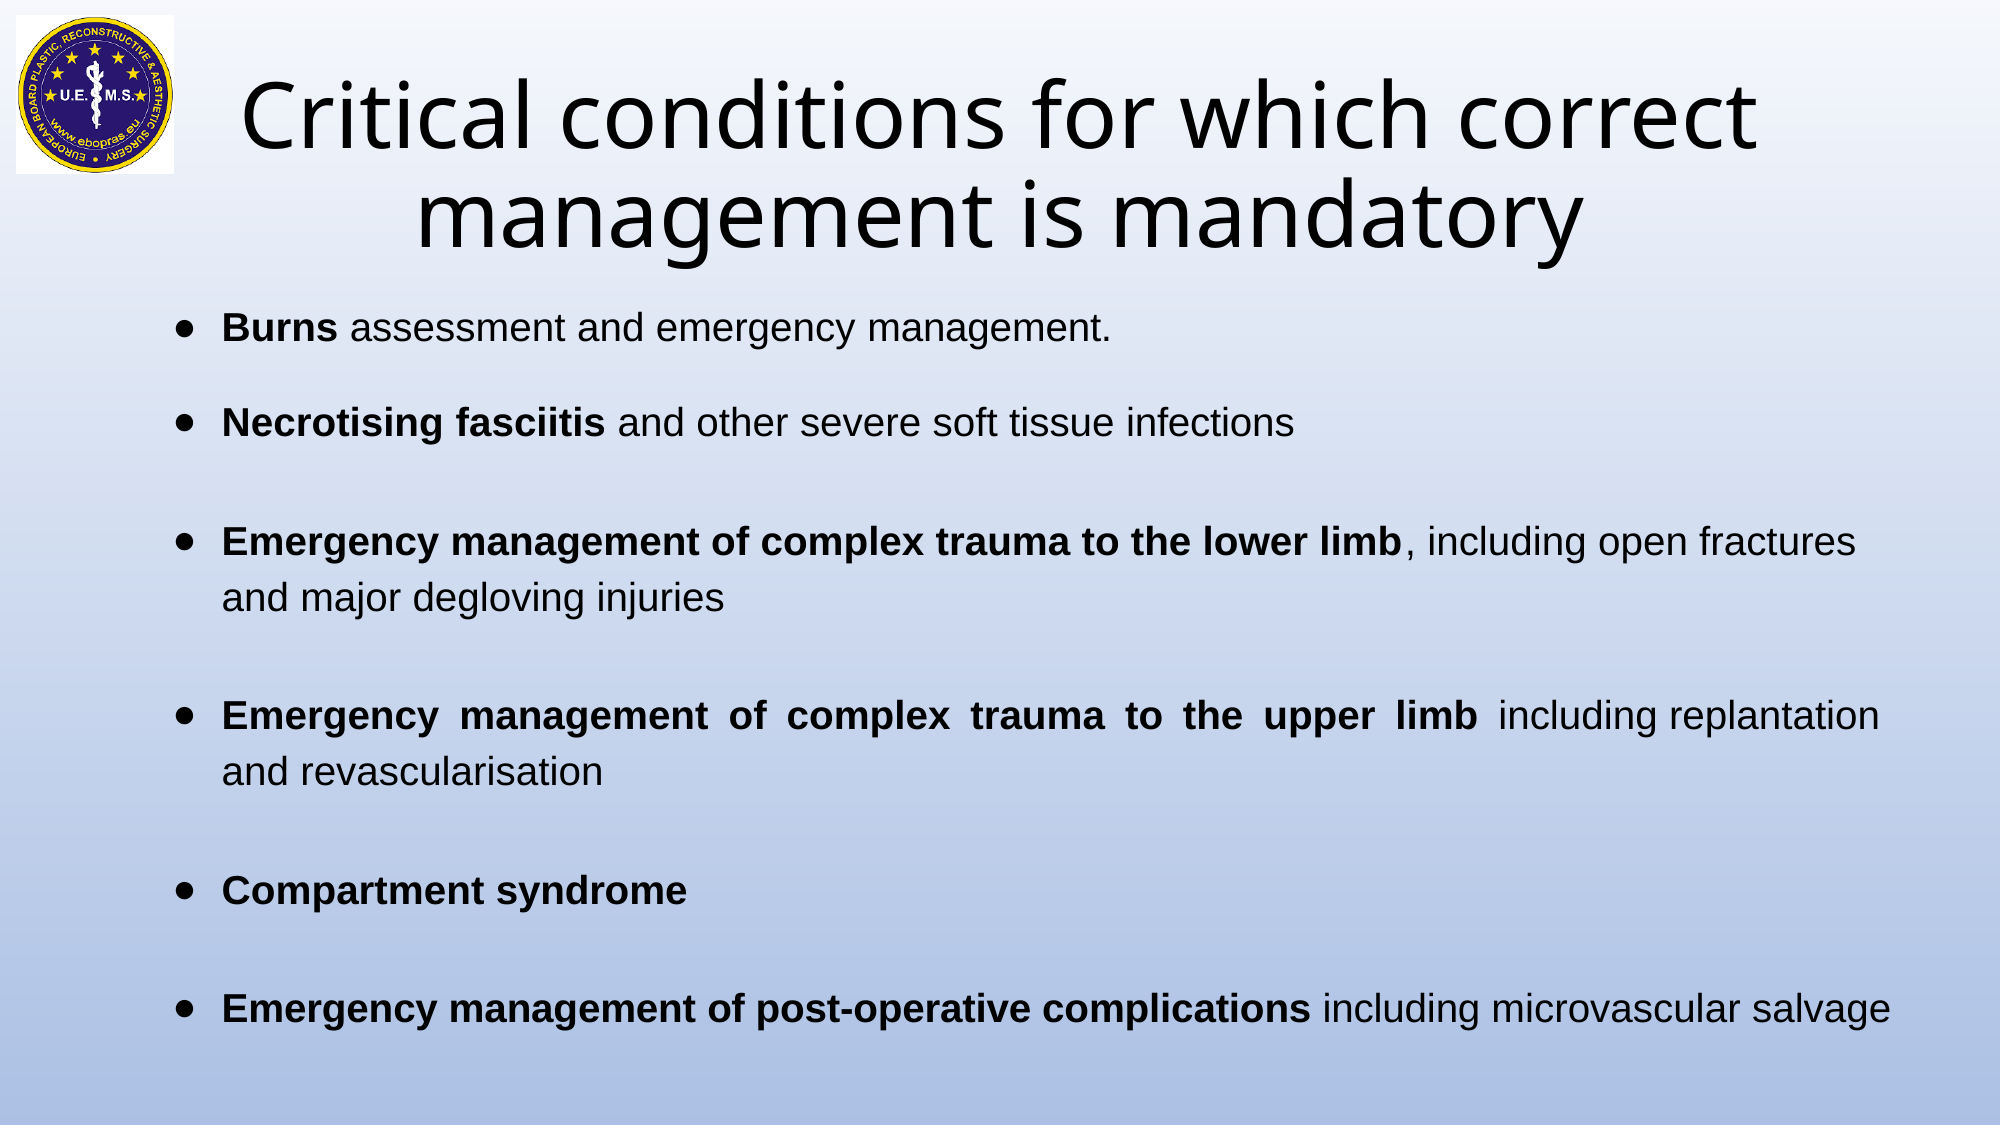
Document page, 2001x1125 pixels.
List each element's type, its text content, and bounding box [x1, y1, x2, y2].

list Burns assessment and emergency management. Necrotising fasciitis and other severe soft tissue infections Emergency management of complex trauma to the lower limb, including open fractures and major degloving injuries Emergency management of complex trauma to the upper limb including replantation and revascularisation Compartment syndrome Emergency management of post-operative complications including microvascular salvage [157, 299, 1963, 1077]
title Critical conditions for which correct management is mandatory [137, 59, 1863, 278]
picture [16, 15, 174, 174]
